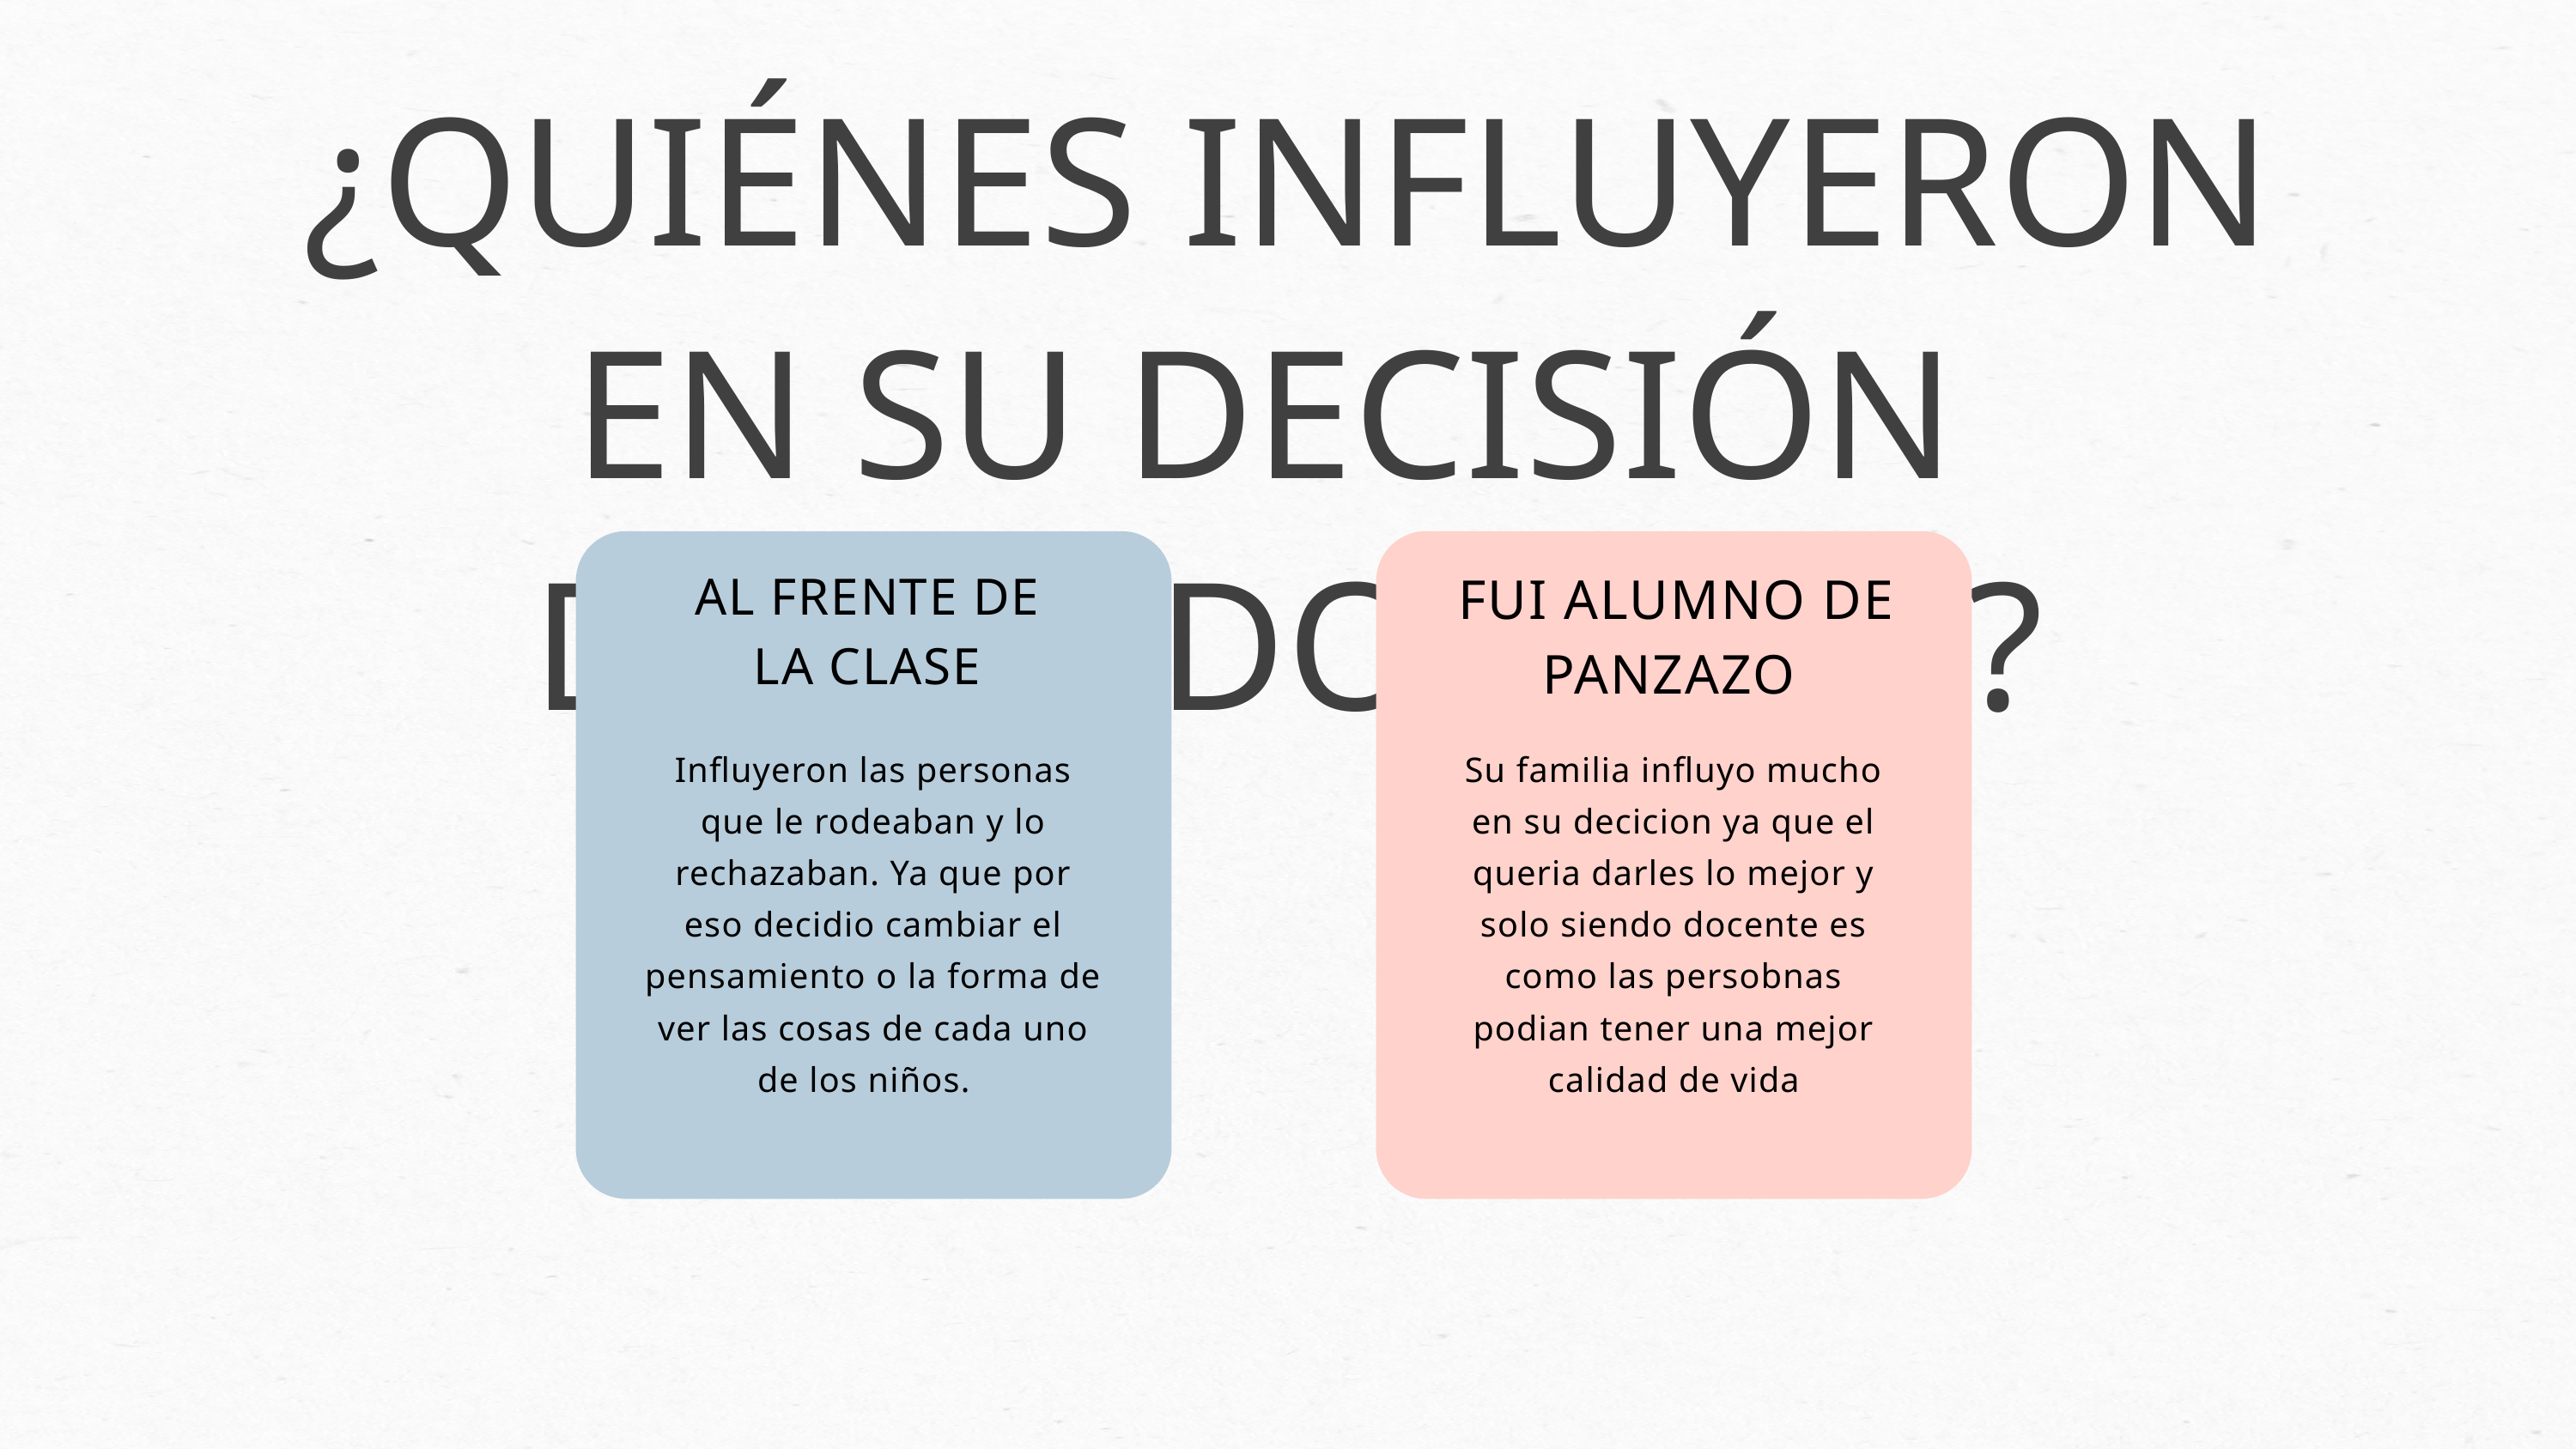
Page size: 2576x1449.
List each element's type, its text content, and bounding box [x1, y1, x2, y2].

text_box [575, 530, 1172, 1199]
text_box ¿QUIÉNES INFLUYERON EN SU DECISIÓN DE SER DOCENTE? [247, 49, 2329, 746]
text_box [1376, 530, 1972, 1199]
text_box [0, 0, 2576, 1449]
